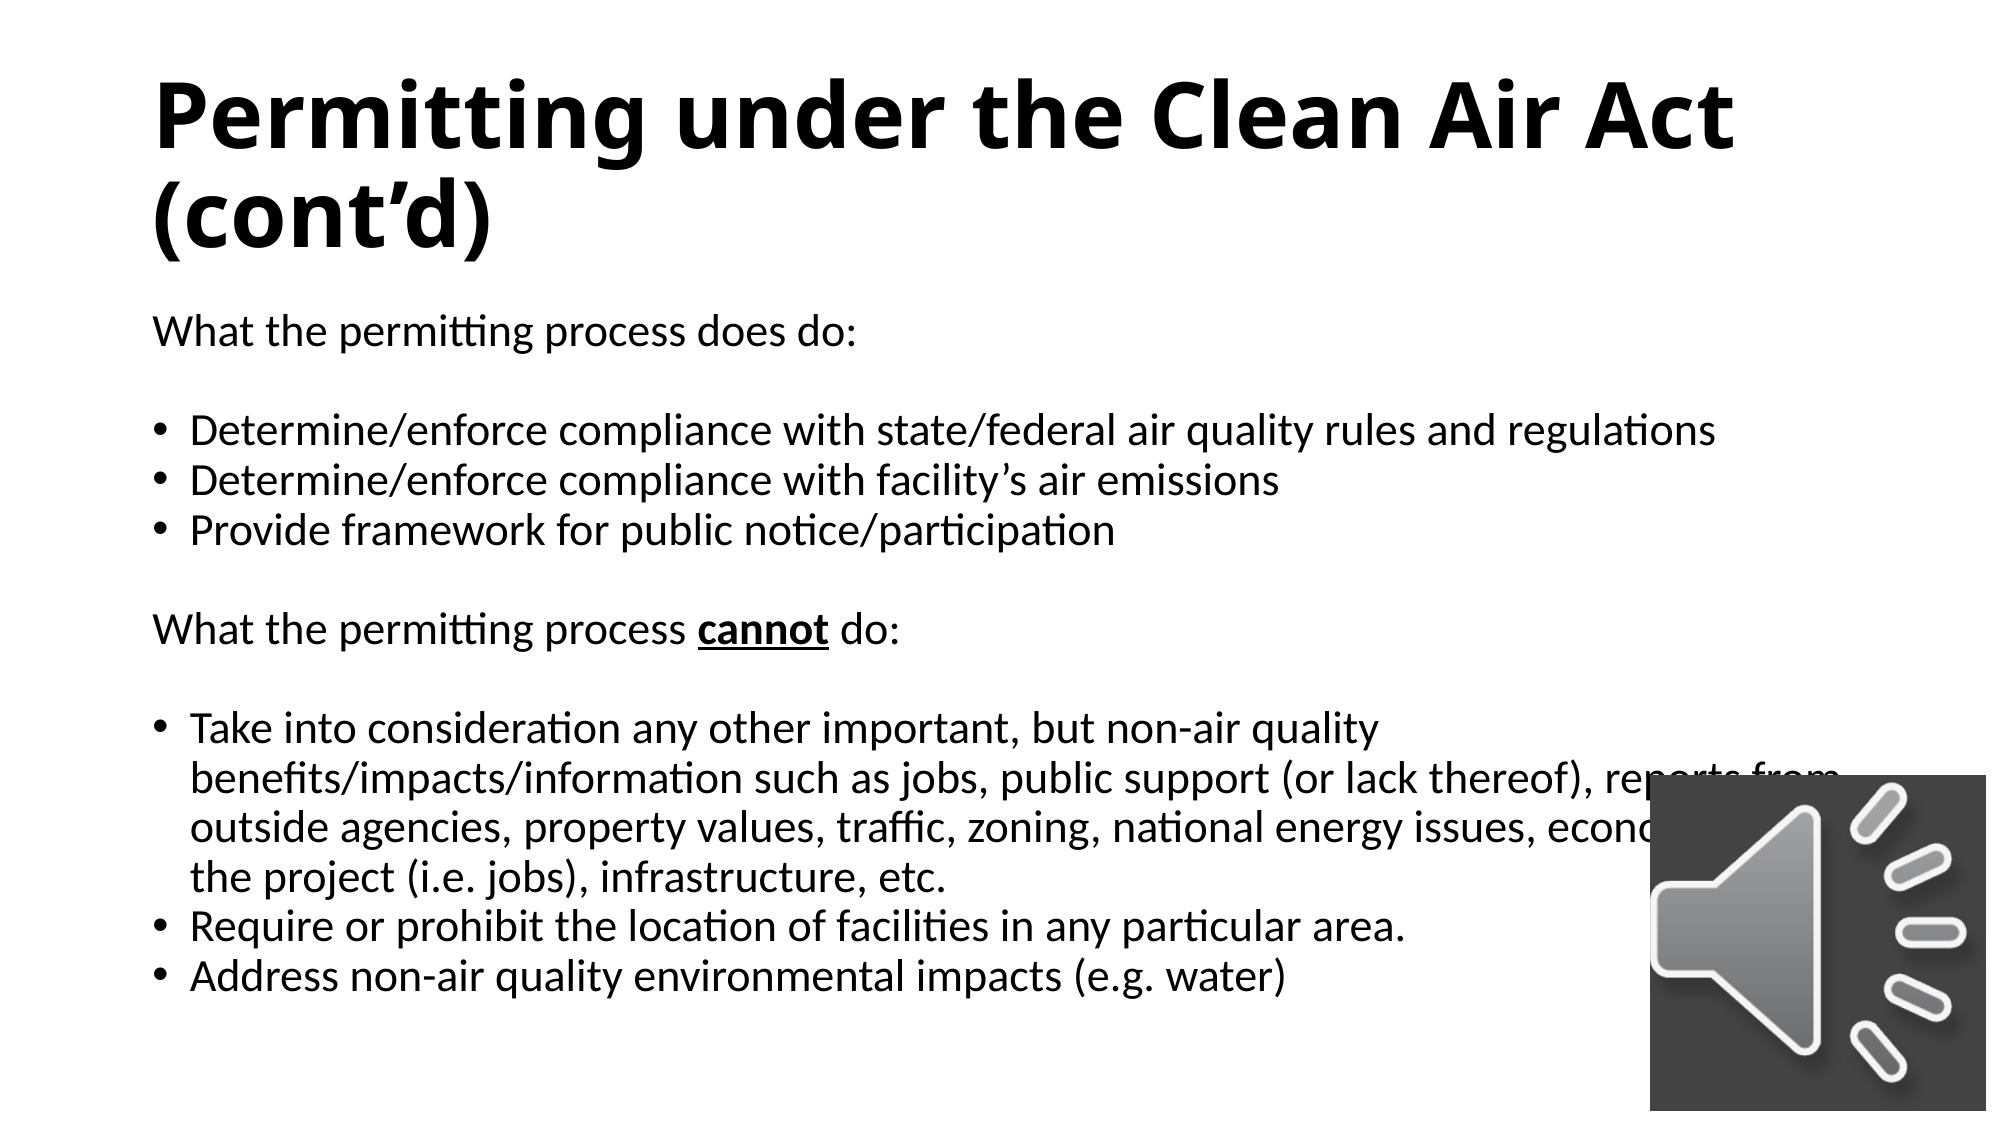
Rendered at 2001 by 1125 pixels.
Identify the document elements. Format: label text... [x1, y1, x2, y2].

picture [1648, 773, 1987, 1112]
list What the permitting process does do: Determine/enforce compliance with state/federal air quality rules and regulations Determine/enforce compliance with facility’s air emissions Provide framework for public notice/participation What the permitting process cannot do: Take into consideration any other important, but non-air quality benefits/impacts/information such as jobs, public support (or lack thereof), reports from outside agencies, property values, traffic, zoning, national energy issues, economics of the project (i.e. jobs), infrastructure, etc. Require or prohibit the location of facilities in any particular area. Address non-air quality environmental impacts (e.g. water) [137, 299, 1863, 1014]
title Permitting under the Clean Air Act (cont’d) [137, 59, 1863, 278]
